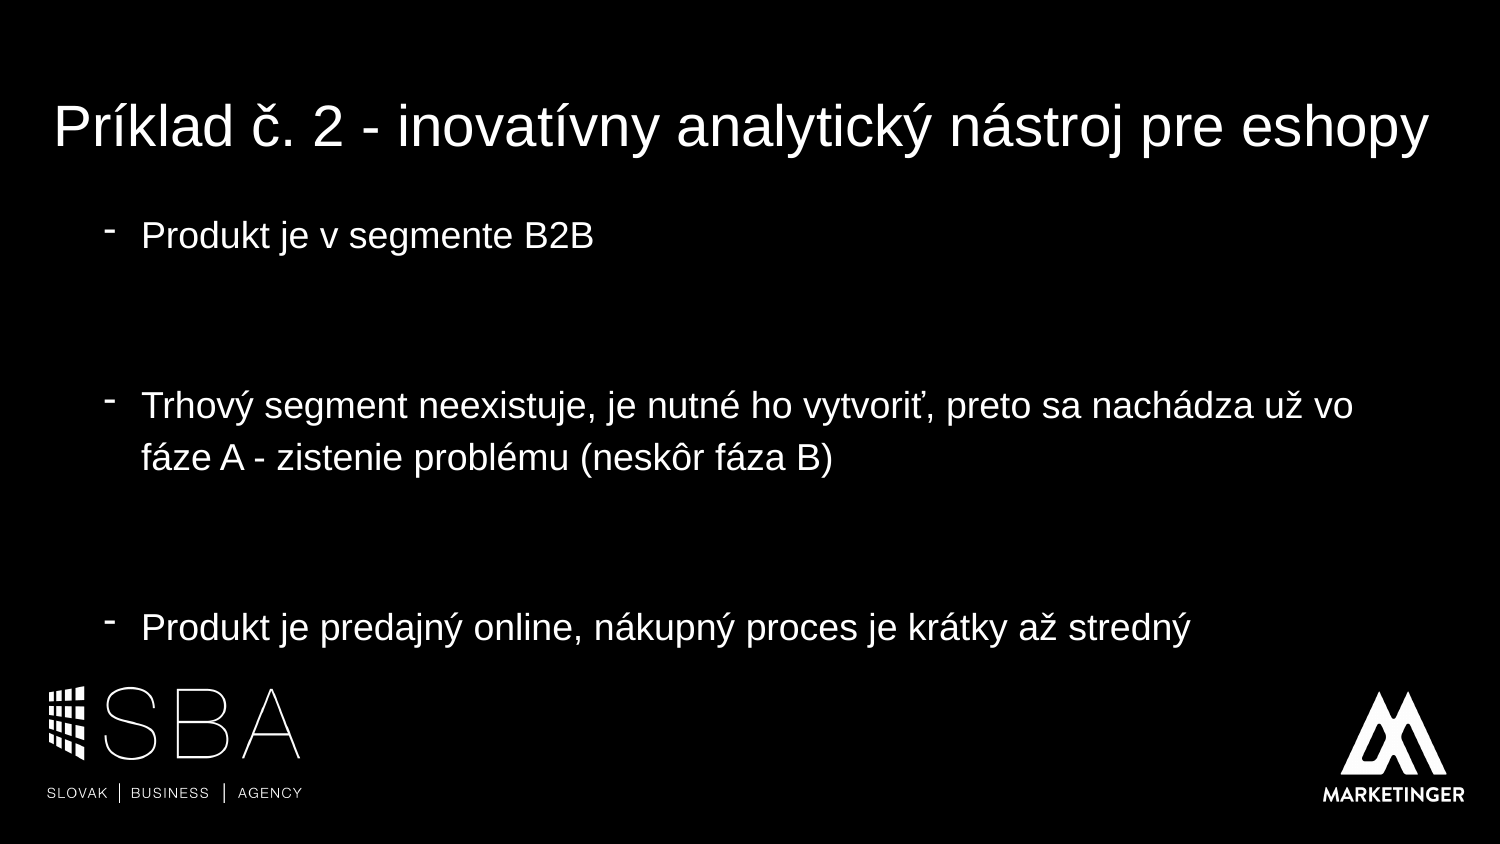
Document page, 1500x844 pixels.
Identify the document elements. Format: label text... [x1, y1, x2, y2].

title Príklad č. 2 - inovatívny analytický nástroj pre eshopy [38, 72, 1499, 167]
list Produkt je v segmente B2B Trhový segment neexistuje, je nutné ho vytvoriť, preto sa nachádza už vo fáze A - zistenie problému (neskôr fáza B) Produkt je predajný online, nákupný proces je krátky až stredný [51, 189, 1449, 750]
picture [1303, 669, 1483, 823]
picture [38, 676, 312, 815]
